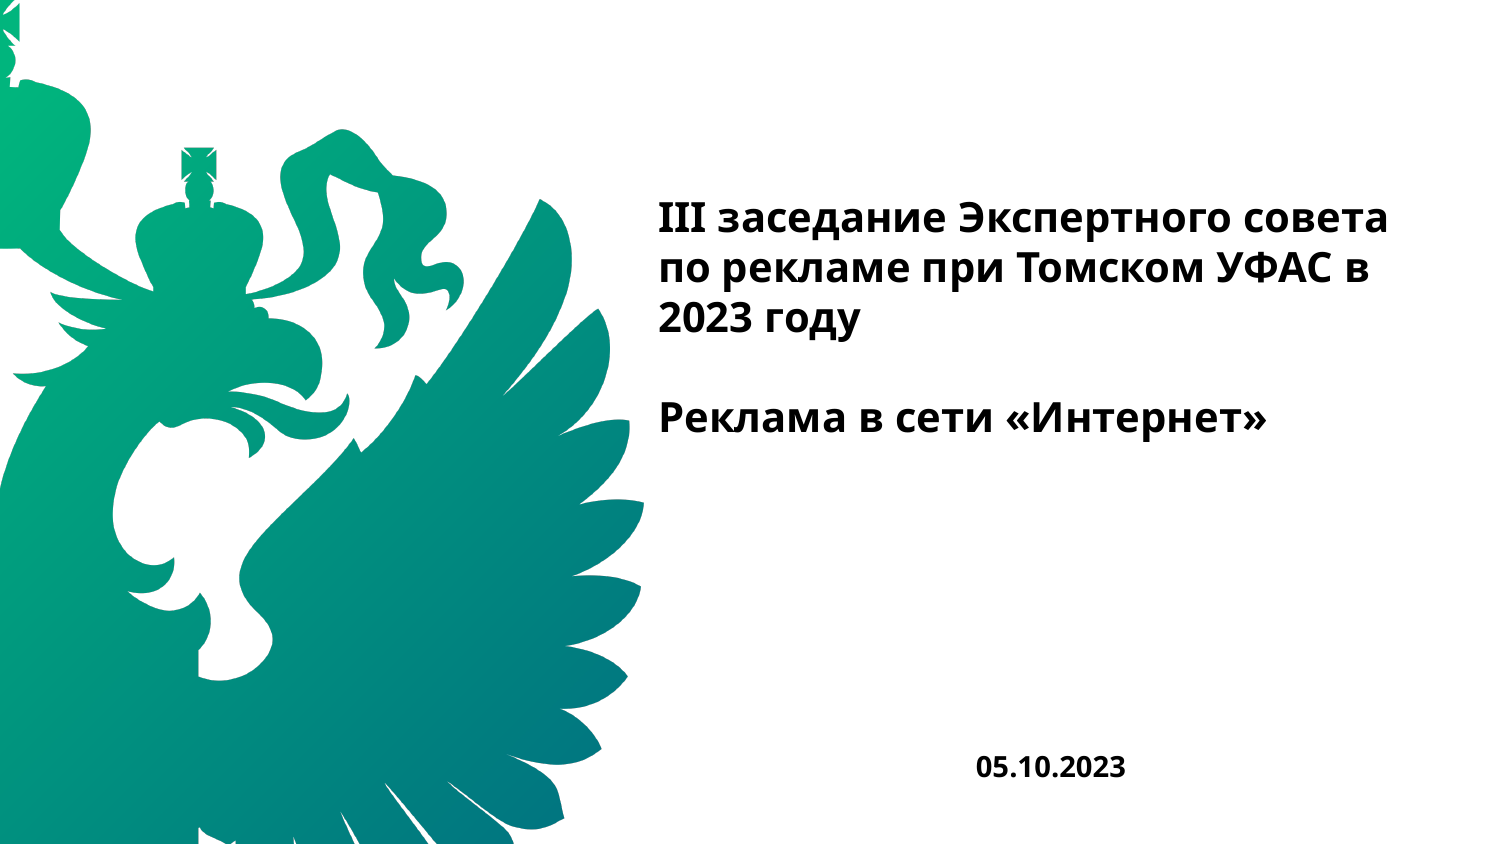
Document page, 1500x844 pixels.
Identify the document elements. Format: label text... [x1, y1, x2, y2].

text_box III заседание Экспертного совета по рекламе при Томском УФАС в 2023 году Реклама в сети «Интернет» [648, 183, 1459, 449]
picture [0, 0, 644, 844]
text_box 05.10.2023 [921, 740, 1181, 791]
